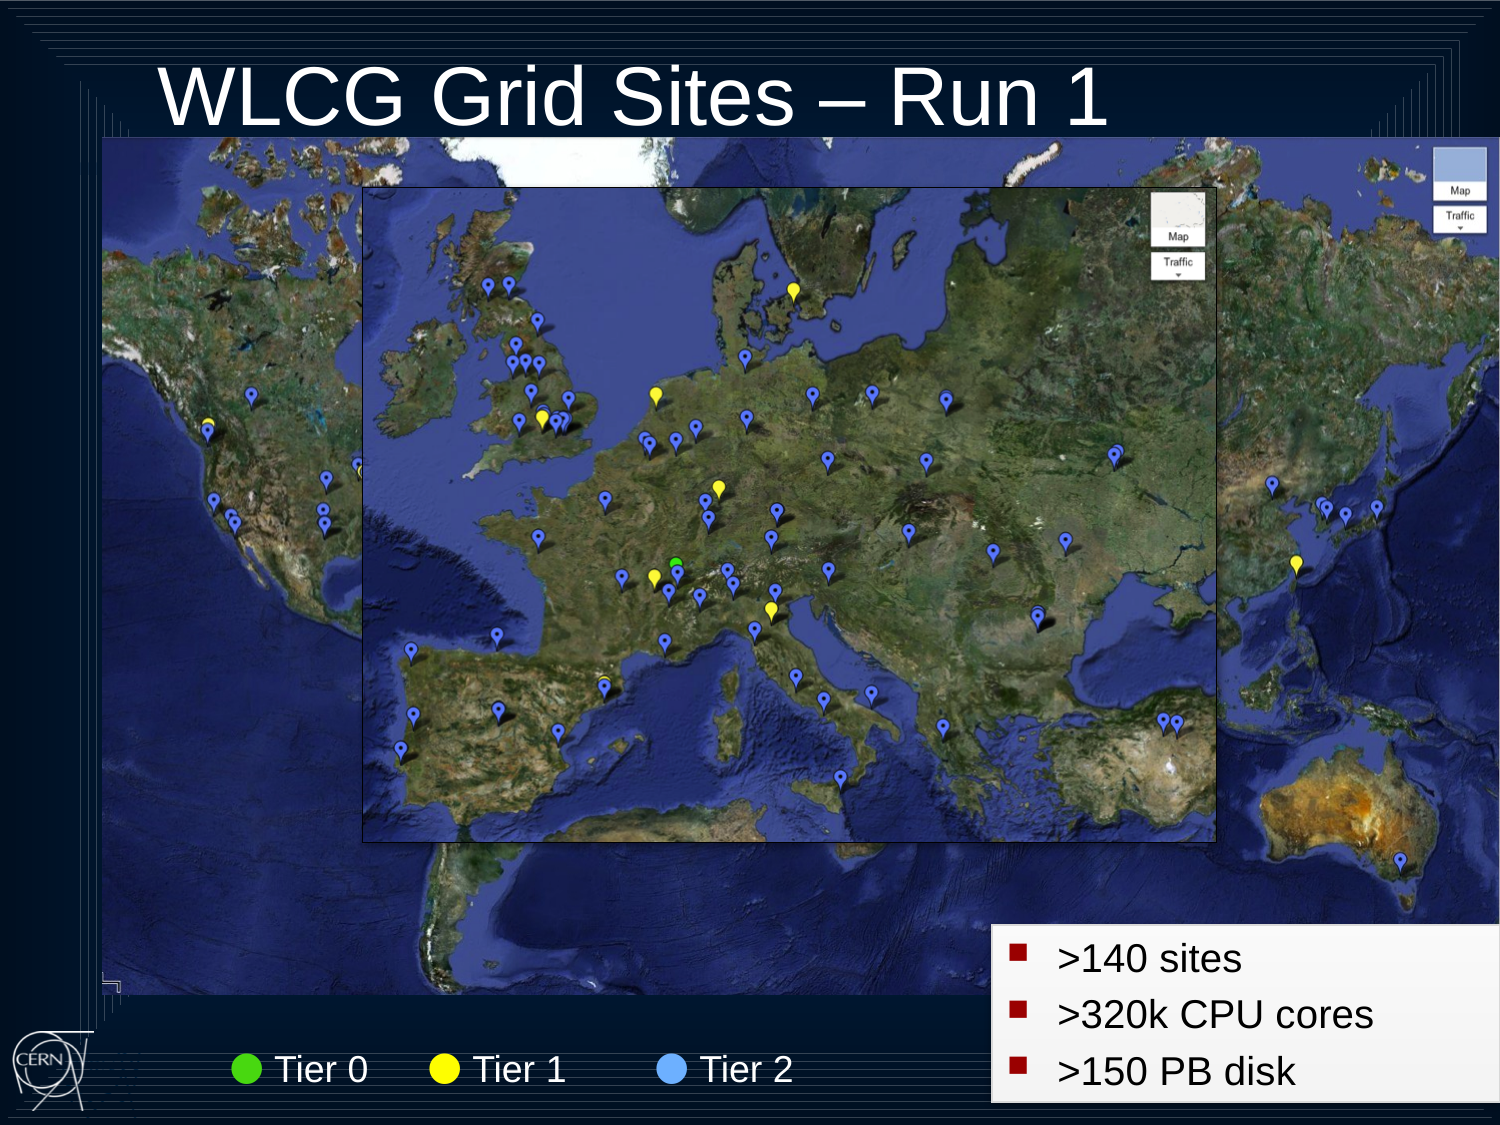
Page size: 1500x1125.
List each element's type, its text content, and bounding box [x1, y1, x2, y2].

text_box Tier 2 [637, 1037, 809, 1098]
title WLCG Grid Sites – Run 1 [142, 24, 1426, 134]
text_box Tier 1 [410, 1037, 582, 1098]
picture [101, 137, 1500, 995]
list >140 sites >320k CPU cores >150 PB disk [991, 1003, 1500, 1103]
text_box Tier 0 [212, 1037, 384, 1098]
